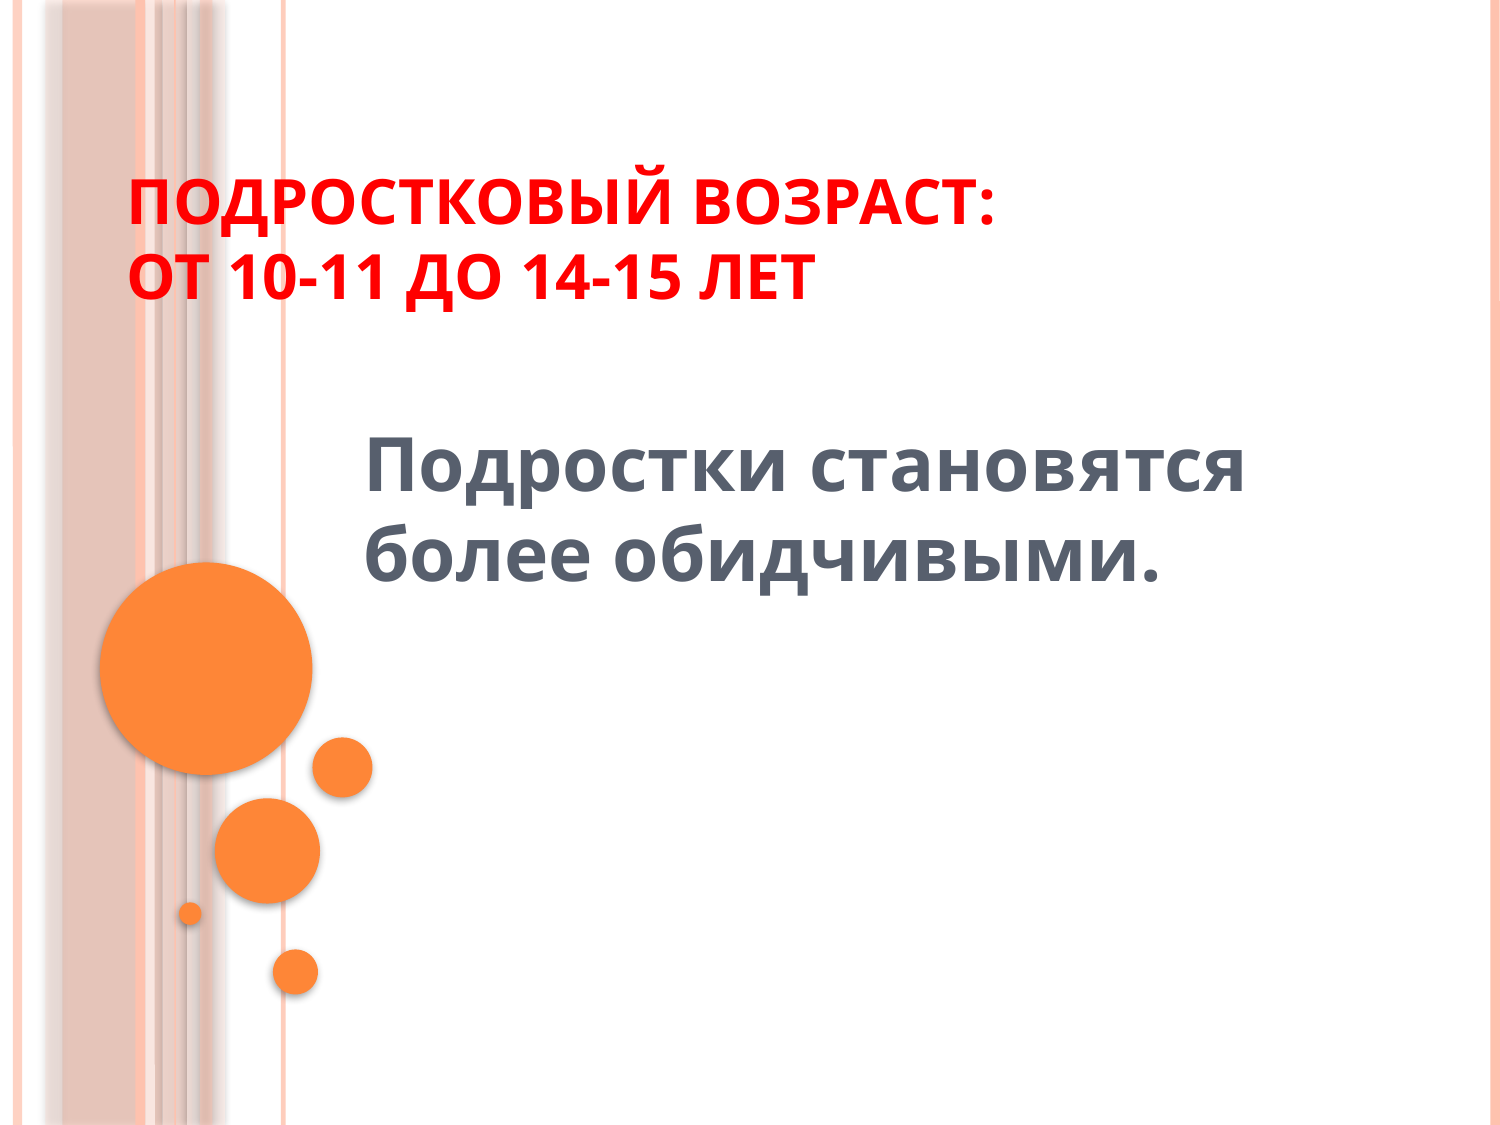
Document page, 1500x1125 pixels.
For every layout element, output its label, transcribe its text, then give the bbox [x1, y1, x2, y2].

title Подростковый возраст: от 10-11 до 14-15 лет [112, 78, 1388, 320]
subtitle Подростки становятся более обидчивыми. [348, 408, 1361, 882]
